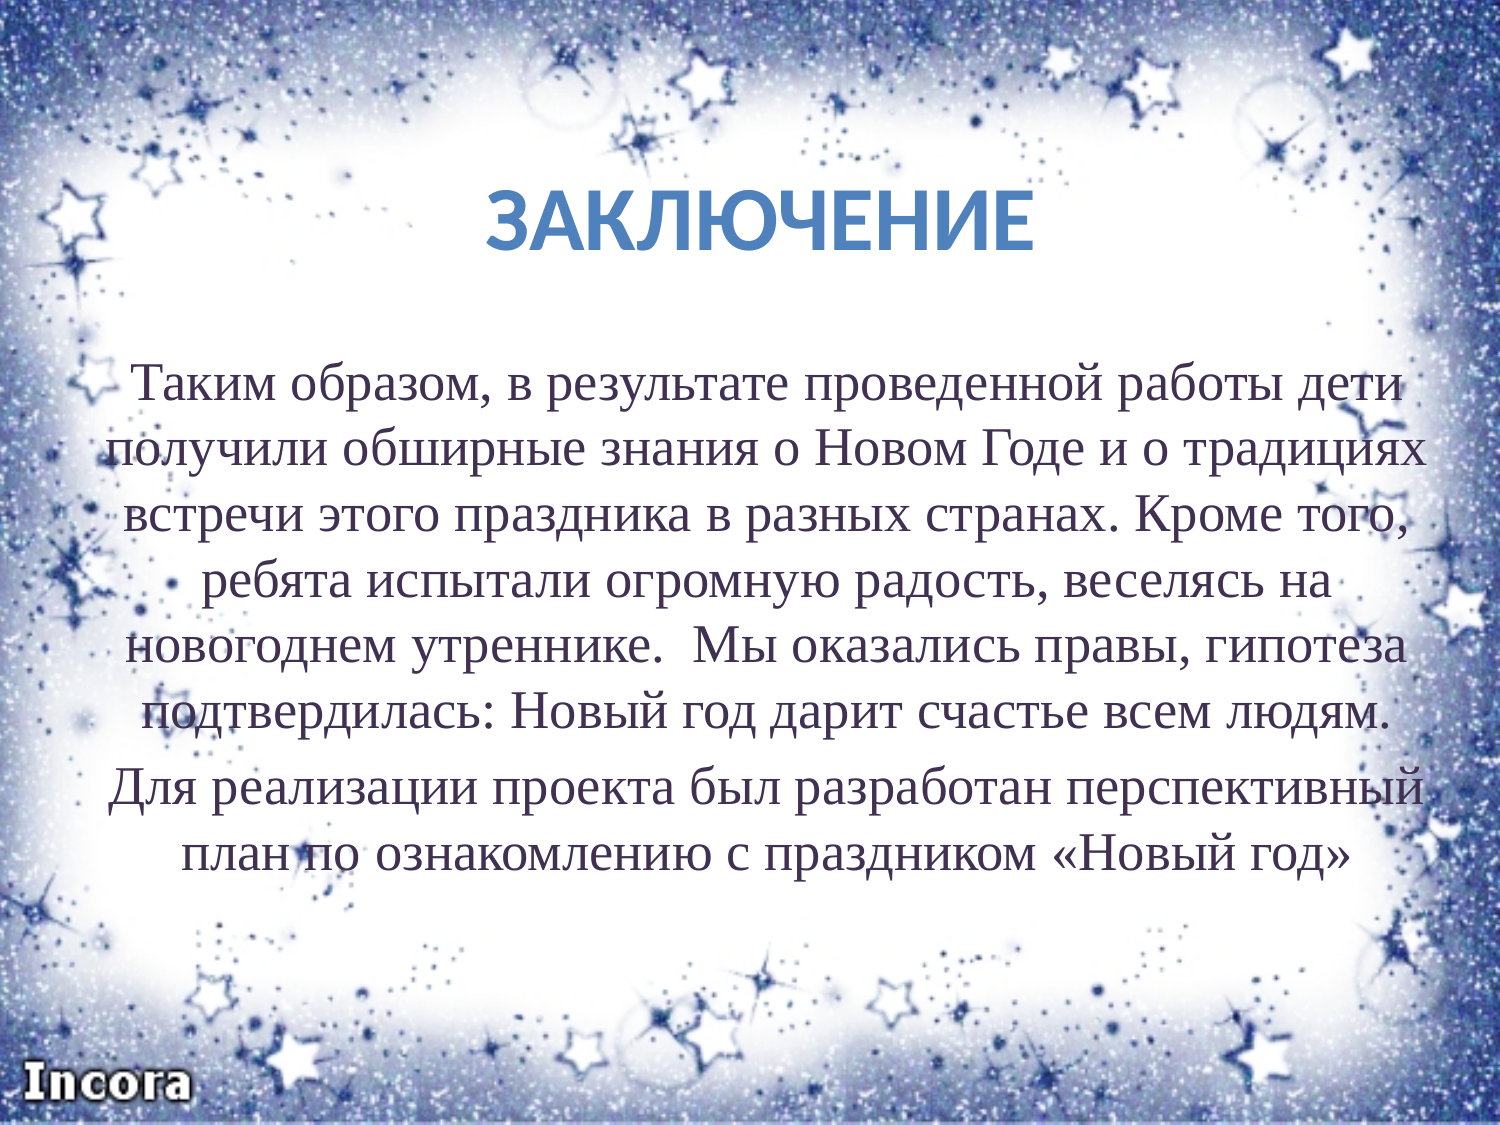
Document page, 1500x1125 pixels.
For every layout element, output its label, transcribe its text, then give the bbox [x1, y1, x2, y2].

title Заключение [123, 125, 1399, 303]
picture [0, 0, 1500, 1125]
subtitle Таким образом, в результате проведенной работы дети получили обширные знания о Новом Годе и о традициях встречи этого праздника в разных странах. Кроме того, ребята испытали огромную радость, веселясь на новогоднем утреннике. Мы оказались правы, гипотеза подтвердилась: Новый год дарит счастье всем людям. Для реализации проекта был разработан перспективный план по ознакомлению с праздником «Новый год» [88, 338, 1447, 1024]
